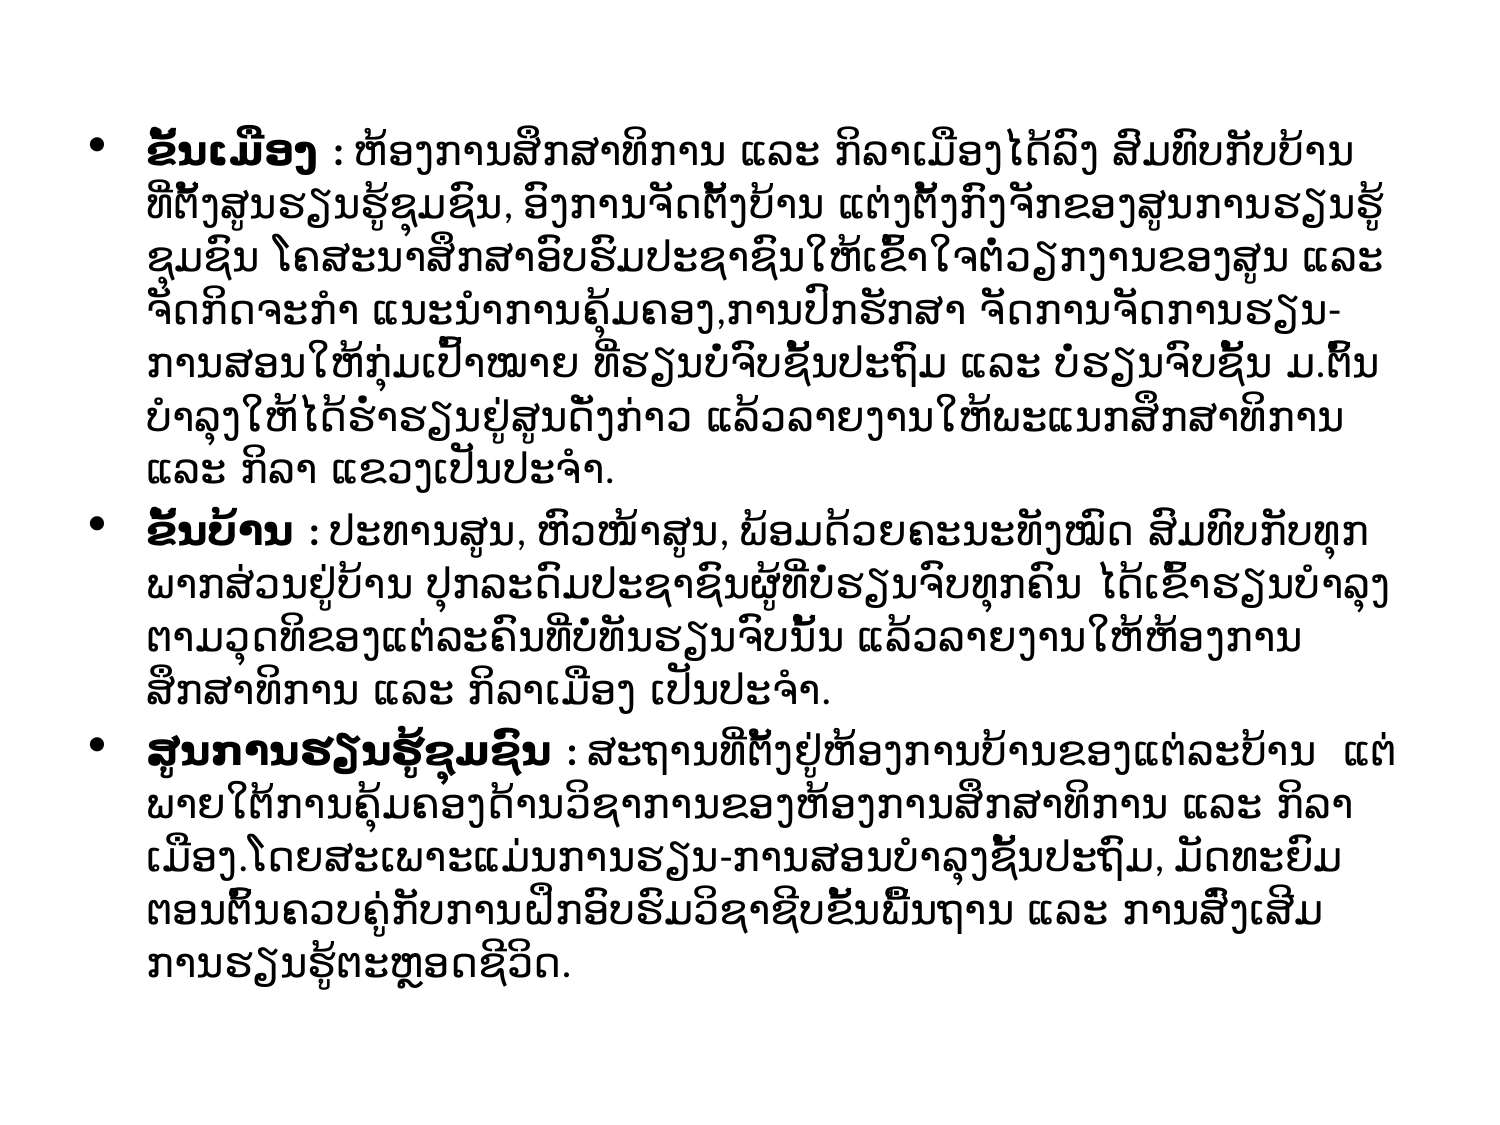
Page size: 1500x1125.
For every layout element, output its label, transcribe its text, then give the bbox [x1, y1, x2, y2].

list ຂັ້ນເມືອງ : ຫ້ອງການສຶກສາທິການ ແລະ ກິລາເມືອງໄດ້ລົງ ສົມທົບກັບບ້ານ ທີ່ຕັ້ງສູນຮຽນຮູ້ຊຸມຊົນ, ອົງການຈັດຕັ້ງບ້ານ ແຕ່ງຕັ້ງກົງຈັກຂອງສູນການຮຽນຮູ້ຊຸມຊົນ ໂຄສະນາສຶກສາອົບຮົມປະຊາຊົນໃຫ້ເຂົ້າໃຈຕໍ່ວຽກງານຂອງສູນ ແລະ ຈັດກິດຈະກໍາ ແນະນໍາການຄຸ້ມຄອງ,ການປົກຮັກສາ ຈັດການຈັດການຮຽນ-ການສອນໃຫ້ກຸ່ມເປົ້າໝາຍ ທີ່ຮຽນບໍ່ຈົບຊັ້ນປະຖົມ ແລະ ບໍ່ຮຽນຈົບຊັ້ນ ມ.ຕົ້ນບໍາລຸງໃຫ້ໄດ້ຮໍ່າຮຽນຢູ່ສູນດັ່ງກ່າວ ແລ້ວລາຍງານໃຫ້ພະແນກສຶກສາທິການ ແລະ ກິລາ ແຂວງເປັນປະຈໍາ. ຂັ້ນບ້ານ : ປະທານສູນ, ຫົວໜ້າສູນ, ພ້ອມດ້ວຍຄະນະທັງໝົດ ສົມທົບກັບທຸກພາກສ່ວນຢູ່ບ້ານ ປຸກລະດົມປະຊາຊົນຜູ້ທີ່ບໍ່ຮຽນຈົບທຸກຄົນ ໄດ້ເຂົ້າຮຽນບໍາລຸງຕາມວຸດທິຂອງແຕ່ລະຄົນທີ່ບໍ່ທັນຮຽນຈົບນັ້ນ ແລ້ວລາຍງານໃຫ້ຫ້ອງການສຶກສາທິການ ແລະ ກິລາເມືອງ ເປັນປະຈໍາ. ສູນການຮຽນຮູ້ຊຸມຊົນ : ສະຖານທີ່ຕັ້ງຢູ່ຫ້ອງການບ້ານຂອງແຕ່ລະບ້ານ ແຕ່ພາຍໃຕ້ການຄຸ້ມຄອງດ້ານວິຊາການຂອງຫ້ອງການສຶກສາທິການ ແລະ ກິລາເມືອງ.ໂດຍສະເພາະແມ່ນການຮຽນ-ການສອນບໍາລຸງຊັ້ນປະຖົມ, ມັດທະຍົມຕອນຕົ້ນຄວບຄູ່ກັບການຝຶກອົບຮົມວິຊາຊີບຂັ້ນພື້ນຖານ ແລະ ການສົ່ງເສີມການຮຽນຮູ້ຕະຫຼອດຊີວິດ. [75, 113, 1425, 1059]
